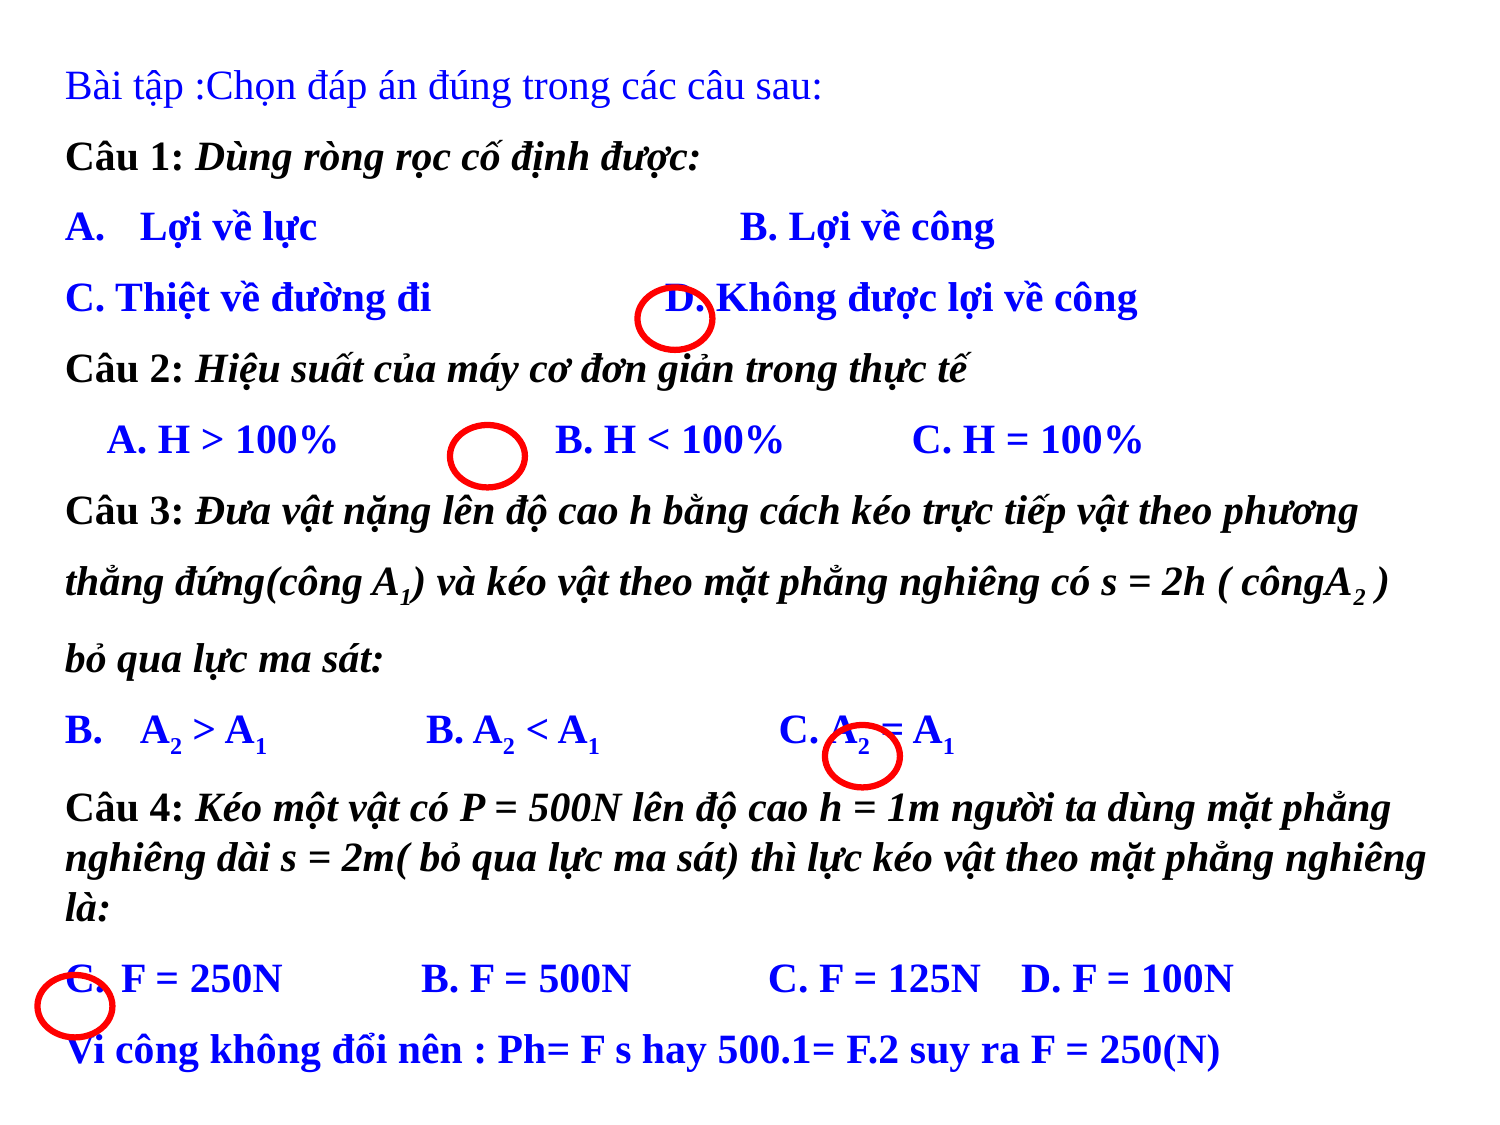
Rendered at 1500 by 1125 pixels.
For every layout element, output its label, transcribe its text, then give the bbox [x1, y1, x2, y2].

text_box [637, 287, 713, 350]
text_box [824, 724, 900, 788]
text_box Bài tập :Chọn đáp án đúng trong các câu sau: Câu 1: Dùng ròng rọc cố định được: Lợi về lực B. Lợi về công C. Thiệt về đường đi D. Không được lợi về công Câu 2: Hiệu suất của máy cơ đơn giản trong thực tế A. H > 100% B. H < 100% C. H = 100% Câu 3: Đưa vật nặng lên độ cao h bằng cách kéo trực tiếp vật theo phương thẳng đứng(công A1) và kéo vật theo mặt phẳng nghiêng có s = 2h ( côngA2 ) bỏ qua lực ma sát: A2 > A1 B. A2 < A1 C. A2 = A1 Câu 4: Kéo một vật có P = 500N lên độ cao h = 1m người ta dùng mặt phẳng nghiêng dài s = 2m( bỏ qua lực ma sát) thì lực kéo vật theo mặt phẳng nghiêng là: F = 250N B. F = 500N C. F = 125N D. F = 100N Vi công không đổi nên : Ph= F s hay 500.1= F.2 suy ra F = 250(N) [49, 50, 1475, 1079]
text_box [37, 974, 113, 1038]
text_box [449, 424, 525, 488]
